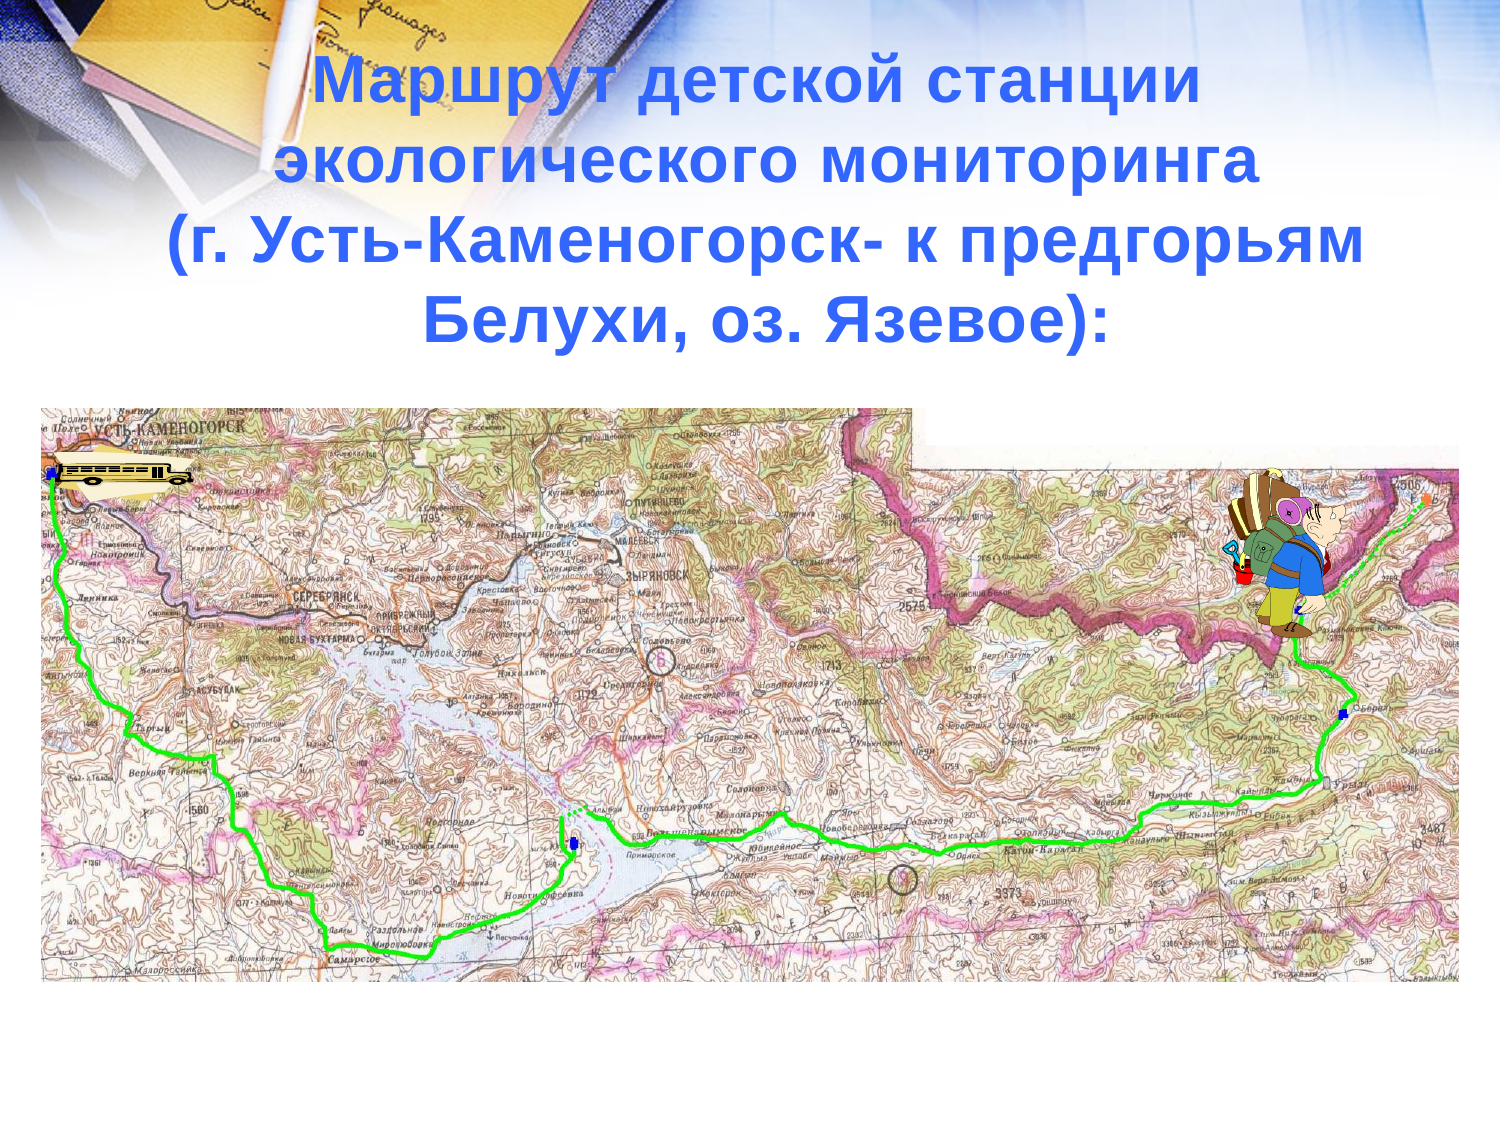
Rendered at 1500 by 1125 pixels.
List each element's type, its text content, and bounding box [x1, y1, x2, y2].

title Маршрут детской станции экологического мониторинга (г. Усть-Каменогорск- к предгорьям Белухи, оз. Язевое): [35, 101, 1500, 290]
picture [0, 0, 1500, 1125]
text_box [40, 408, 1460, 982]
